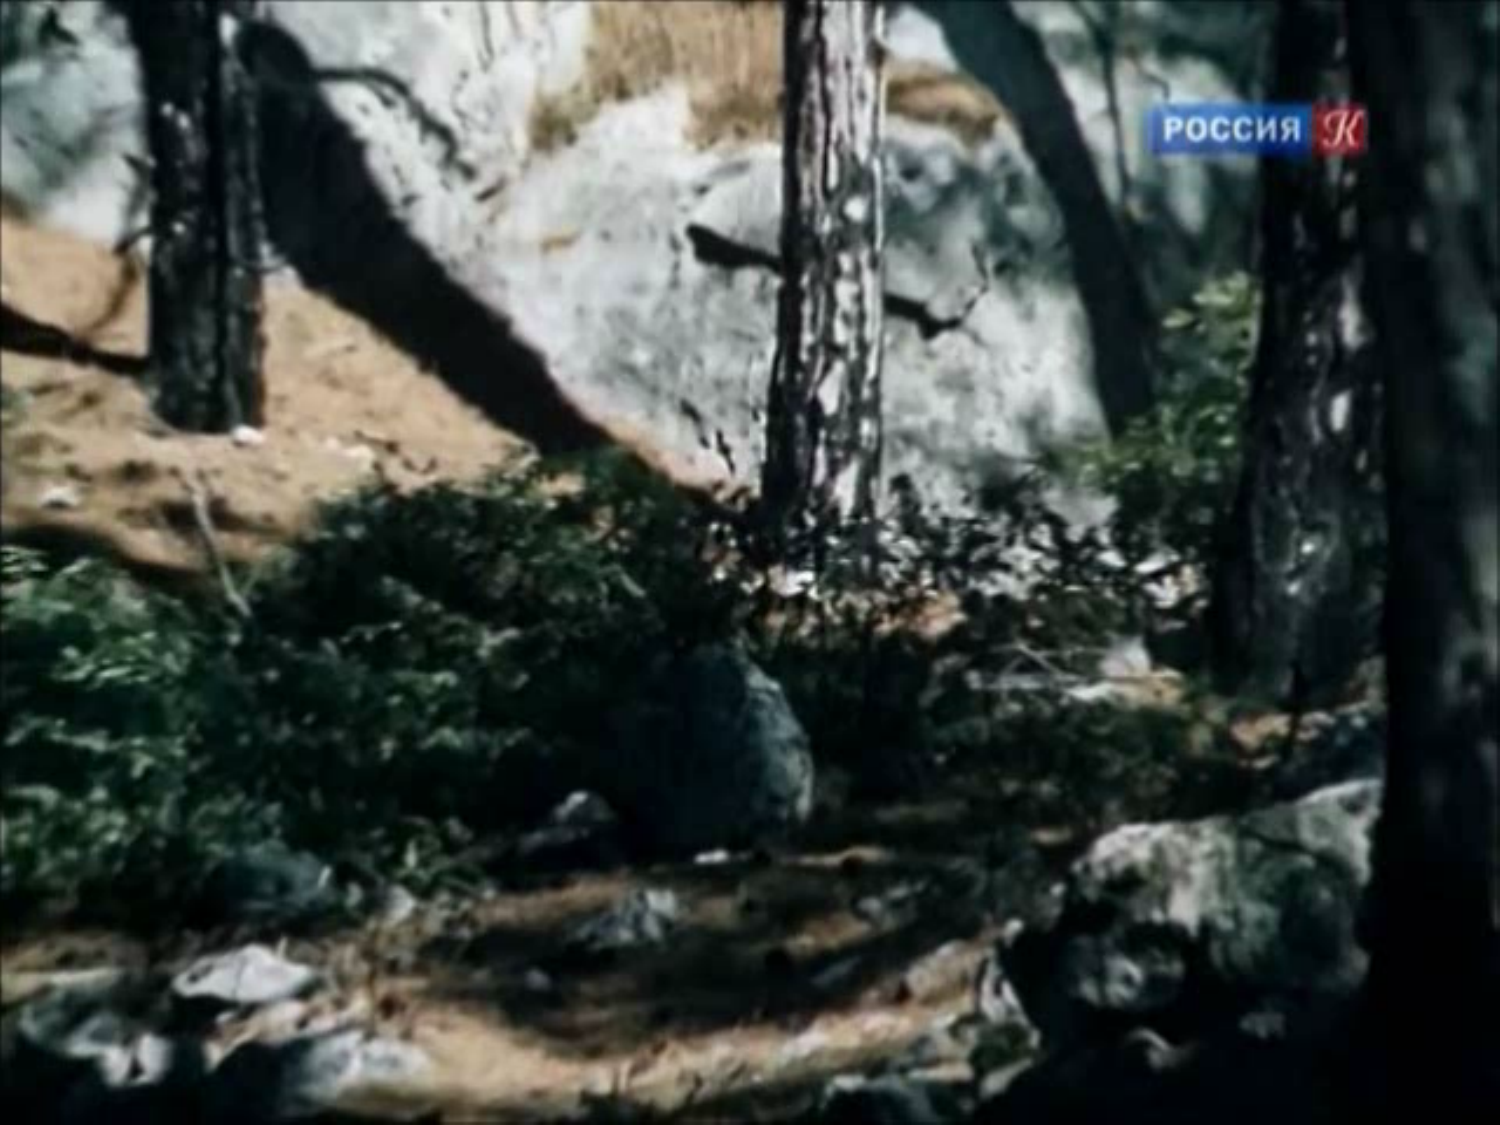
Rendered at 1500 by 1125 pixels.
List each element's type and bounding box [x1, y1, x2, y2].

list [0, 0, 1500, 1125]
